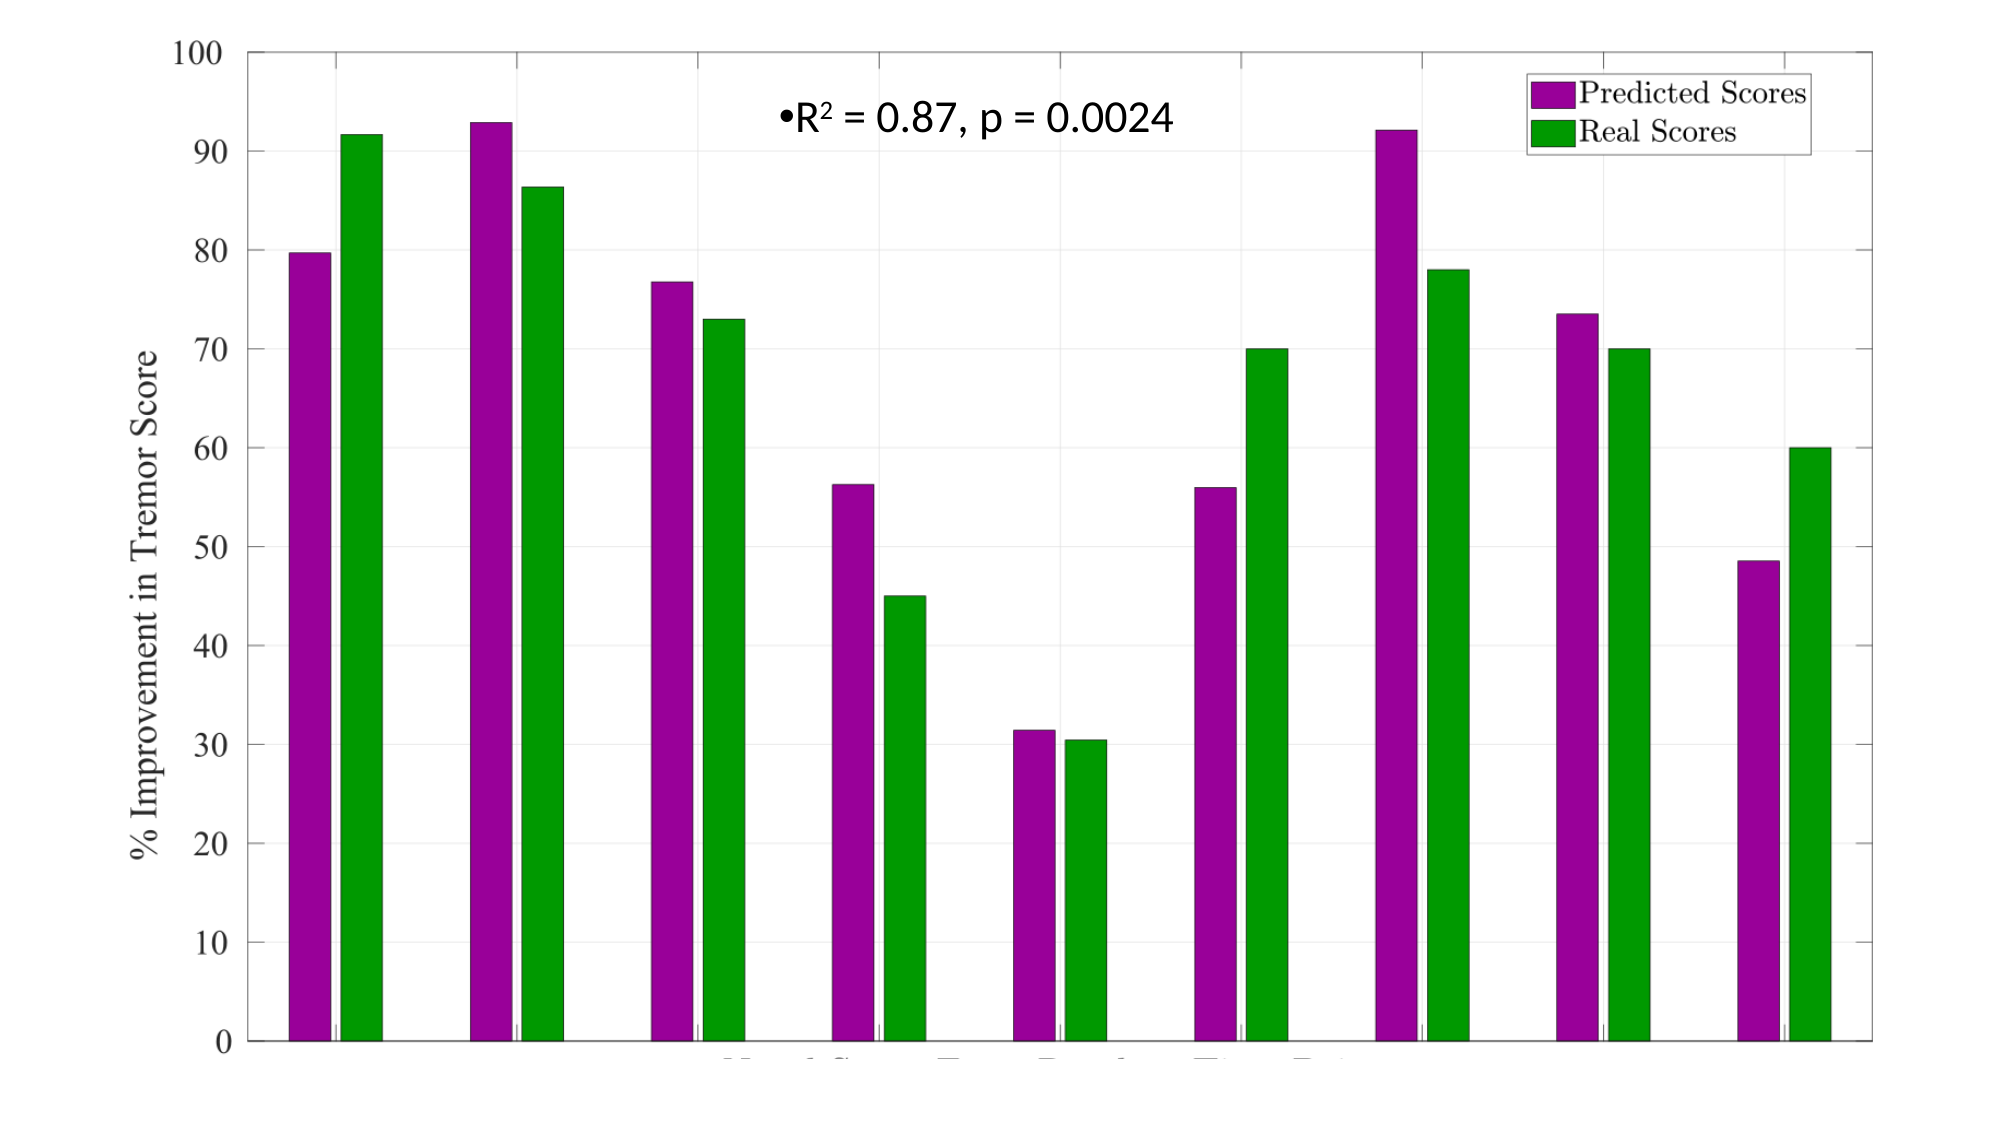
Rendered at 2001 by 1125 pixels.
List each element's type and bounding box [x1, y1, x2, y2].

list [126, 38, 1874, 1059]
